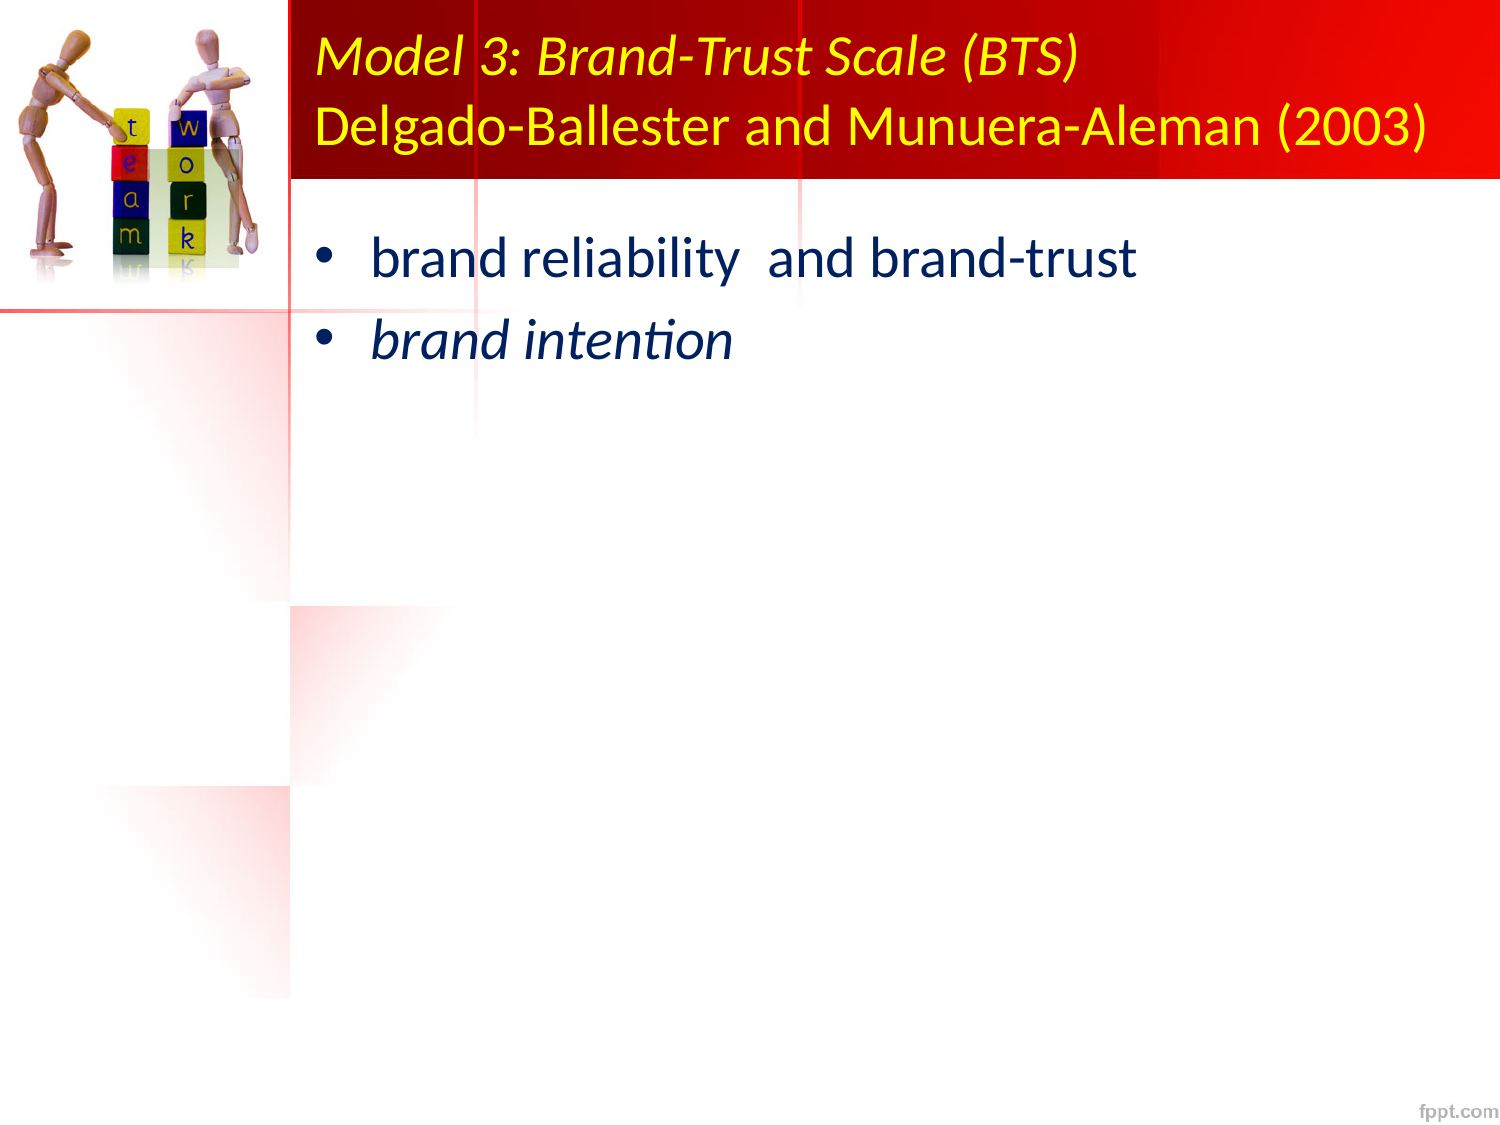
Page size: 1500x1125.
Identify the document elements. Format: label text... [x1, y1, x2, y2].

title Model 3: Brand-Trust Scale (BTS) Delgado-Ballester and Munuera-Aleman (2003) [299, 0, 1500, 174]
picture [0, 0, 1500, 1125]
list brand reliability and brand-trust brand intention [299, 211, 1427, 1064]
